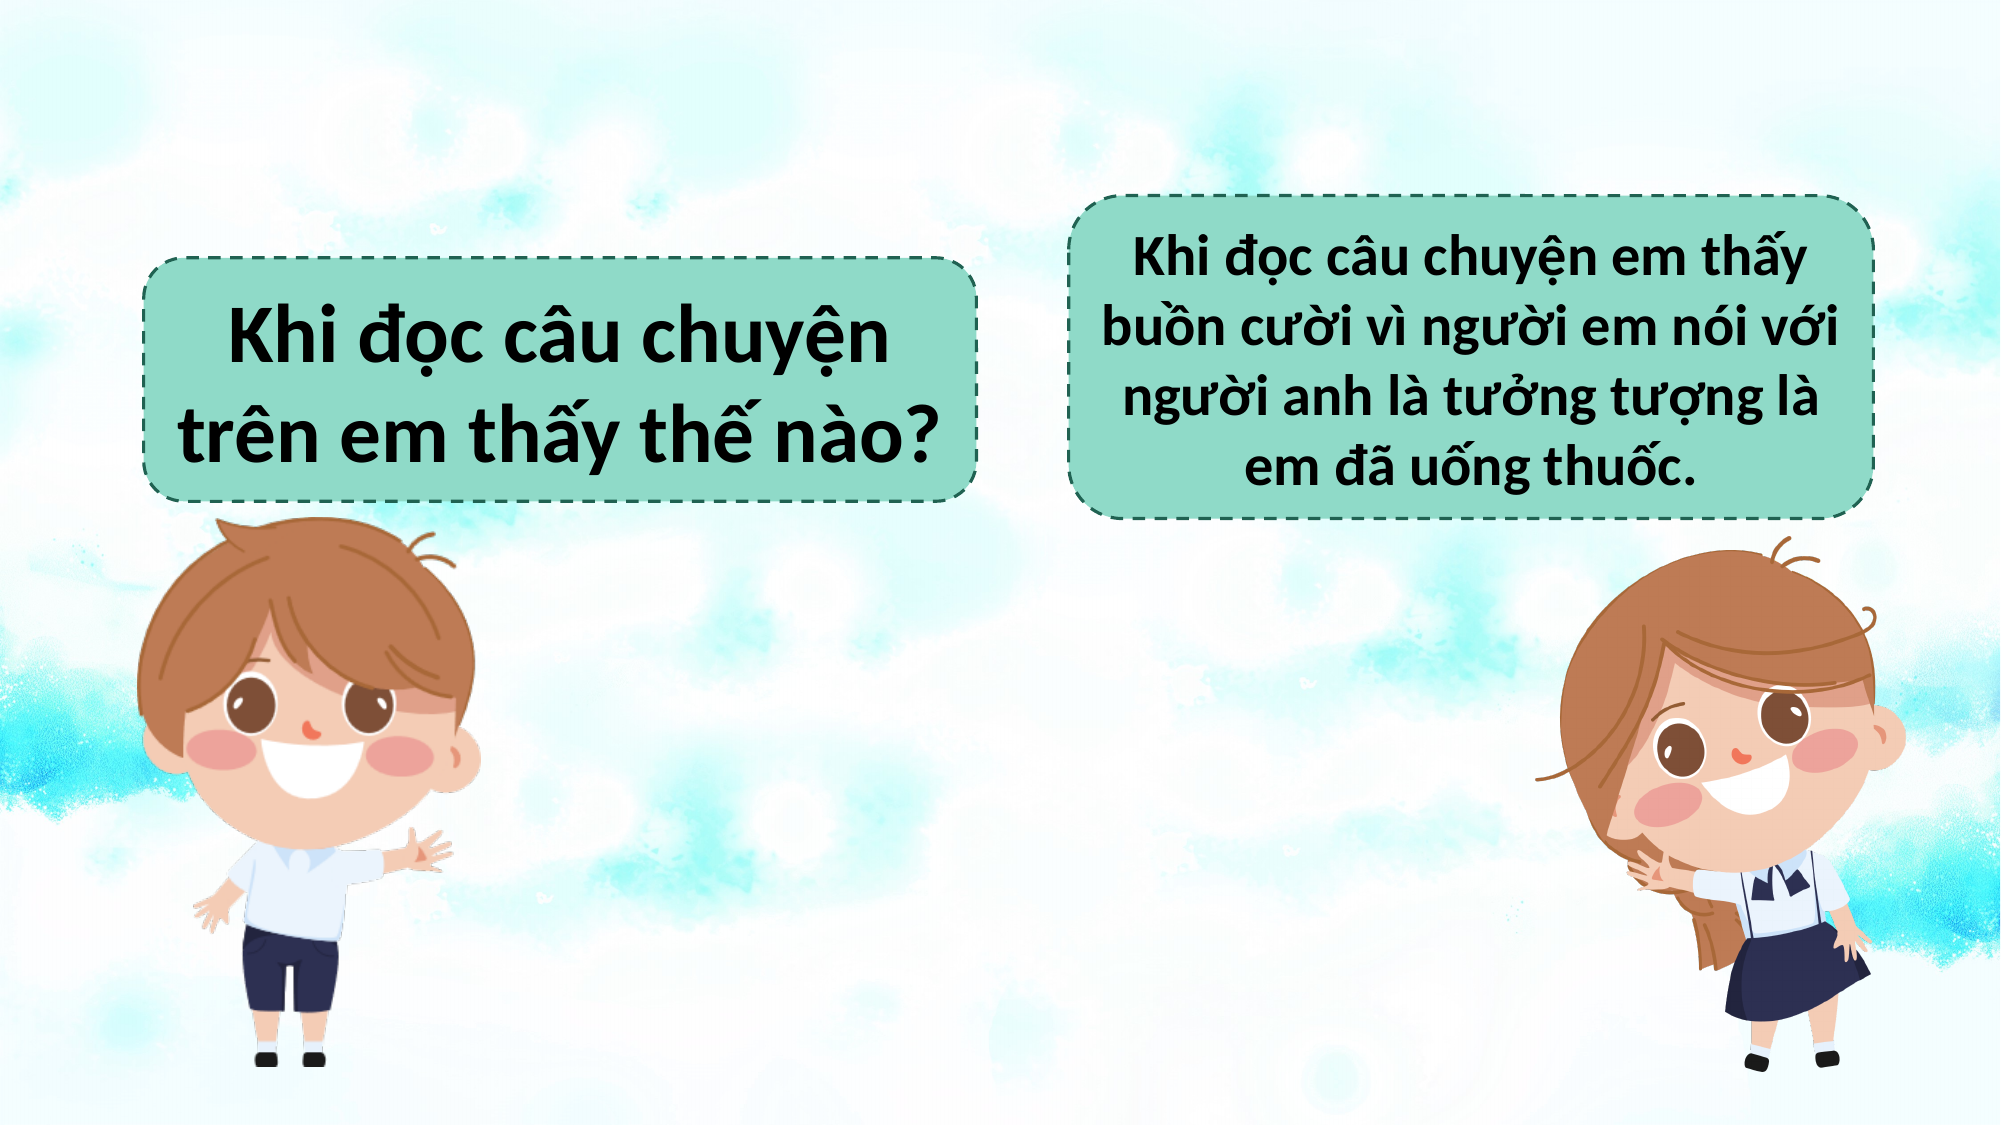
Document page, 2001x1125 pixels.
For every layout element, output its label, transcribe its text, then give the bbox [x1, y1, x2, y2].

picture [0, 0, 2001, 1125]
text_box Khi đọc câu chuyện em thấy buồn cười vì người em nói với người anh là tưởng tượng là em đã uống thuốc. [1066, 193, 1876, 521]
text_box Khi đọc câu chuyện trên em thấy thế nào? [141, 255, 979, 504]
